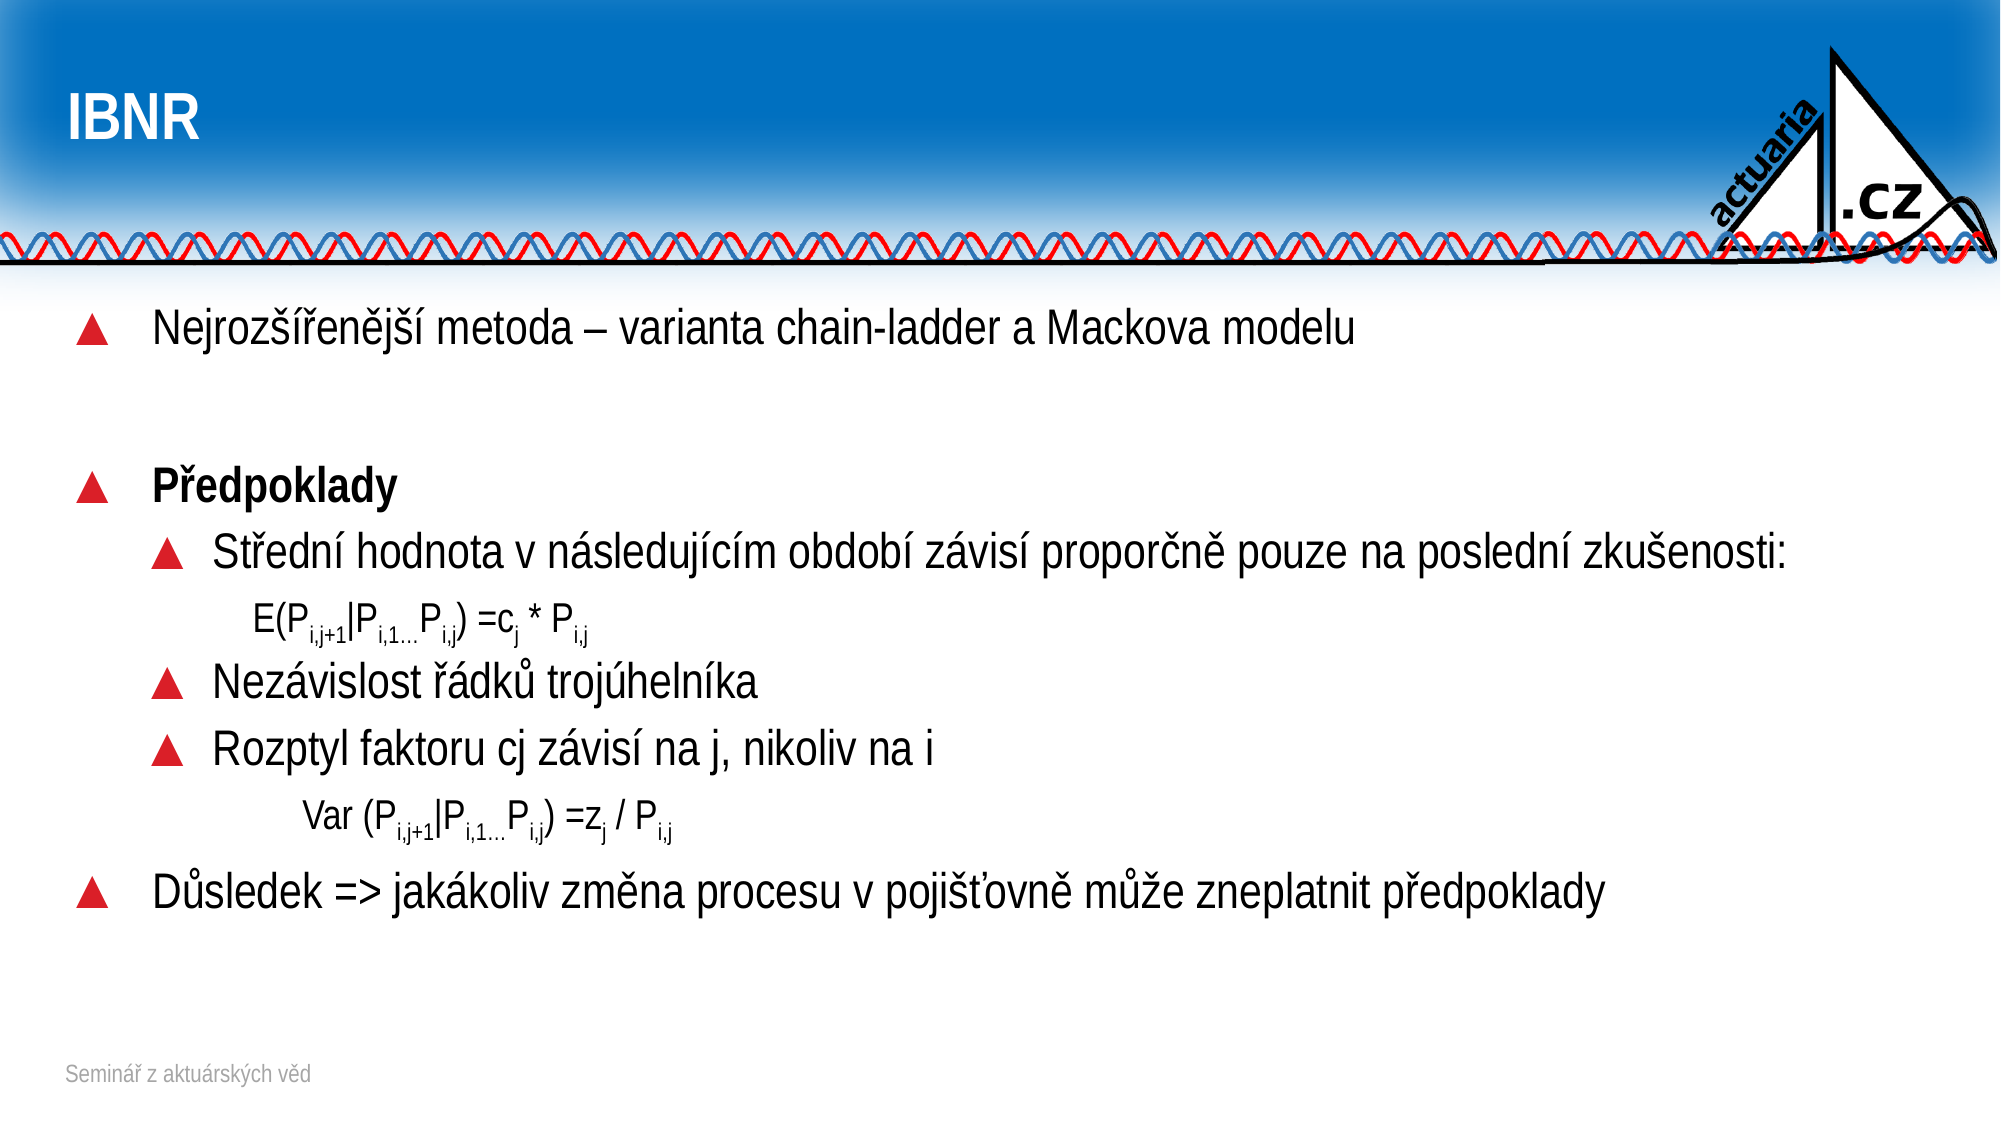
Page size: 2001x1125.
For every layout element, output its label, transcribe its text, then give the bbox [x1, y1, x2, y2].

footer Seminář z aktuárských věd [50, 1042, 1338, 1103]
title IBNR [52, 24, 1707, 211]
picture [0, 45, 1997, 277]
list Nejrozšířenější metoda – varianta chain-ladder a Mackova modelu Předpoklady Střední hodnota v následujícím období závisí proporčně pouze na poslední zkušenosti: E(Pi,j+1|Pi,1…Pi,j) =cj * Pi,j Nezávislost řádků trojúhelníka Rozptyl faktoru cj závisí na j, nikoliv na i Var (Pi,j+1|Pi,1…Pi,j) =zj / Pi,j Důsledek => jakákoliv změna procesu v pojišťovně může zneplatnit předpoklady [50, 293, 1975, 1036]
